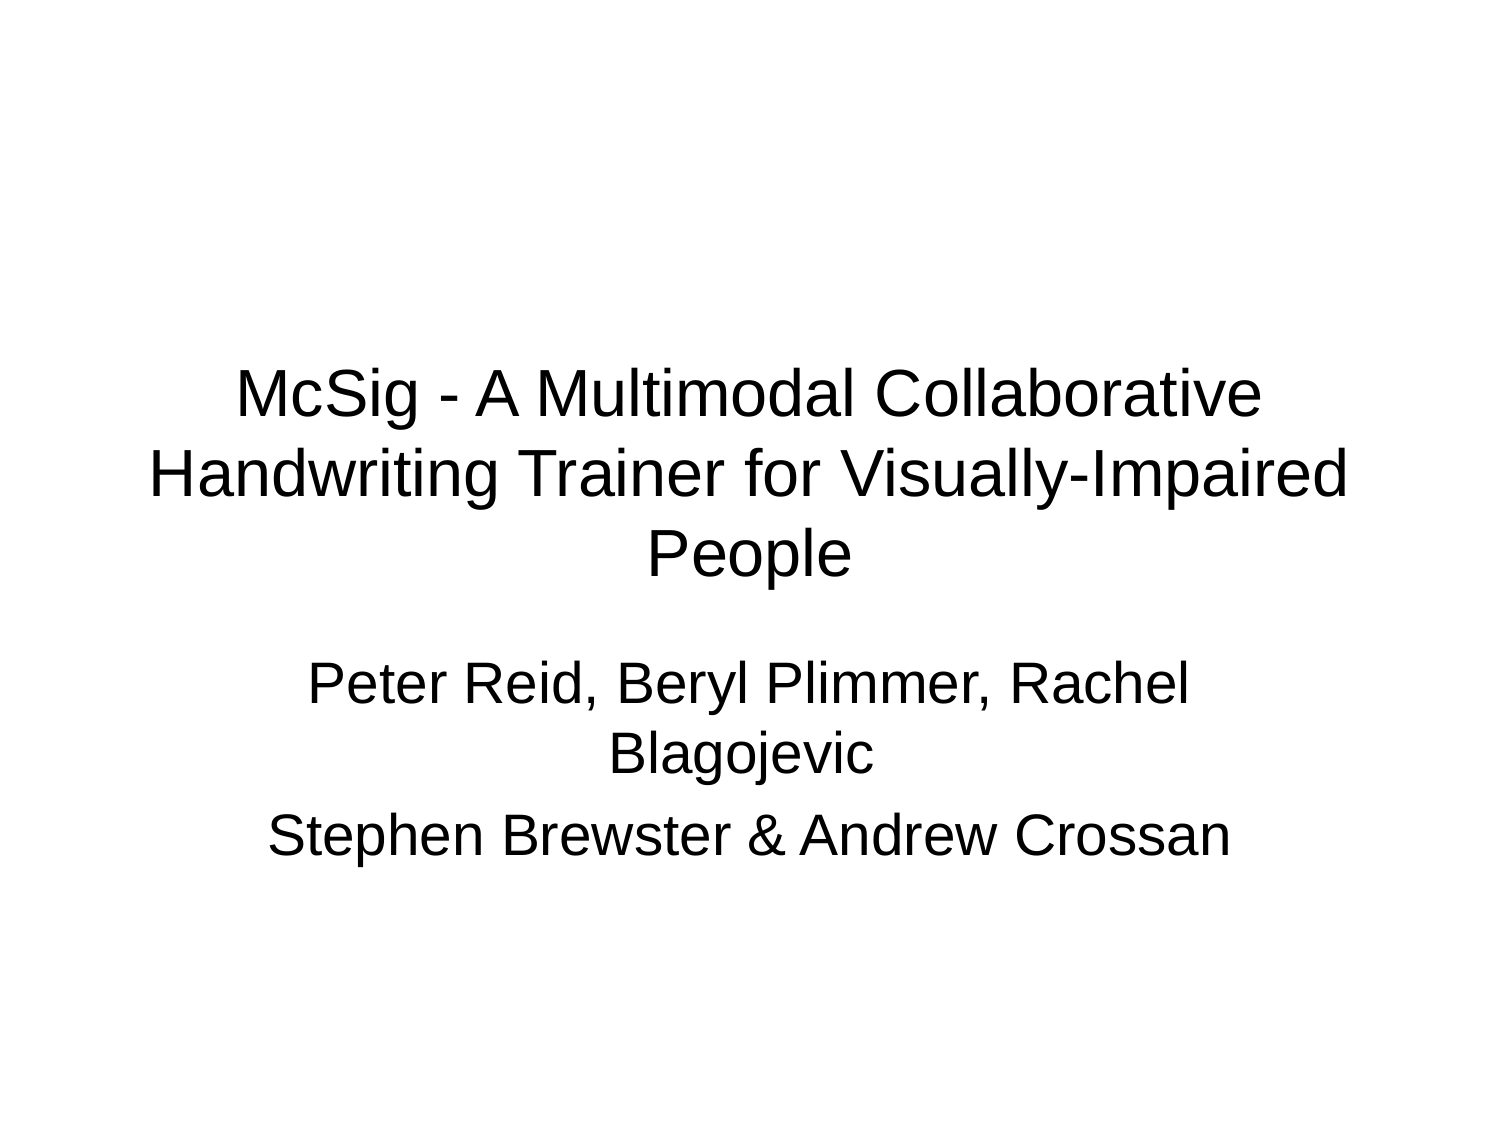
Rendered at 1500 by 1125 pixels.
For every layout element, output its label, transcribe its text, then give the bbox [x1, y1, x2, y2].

subtitle Peter Reid, Beryl Plimmer, Rachel Blagojevic Stephen Brewster & Andrew Crossan [224, 637, 1276, 926]
title McSig - A Multimodal Collaborative Handwriting Trainer for Visually-Impaired People [112, 349, 1388, 591]
